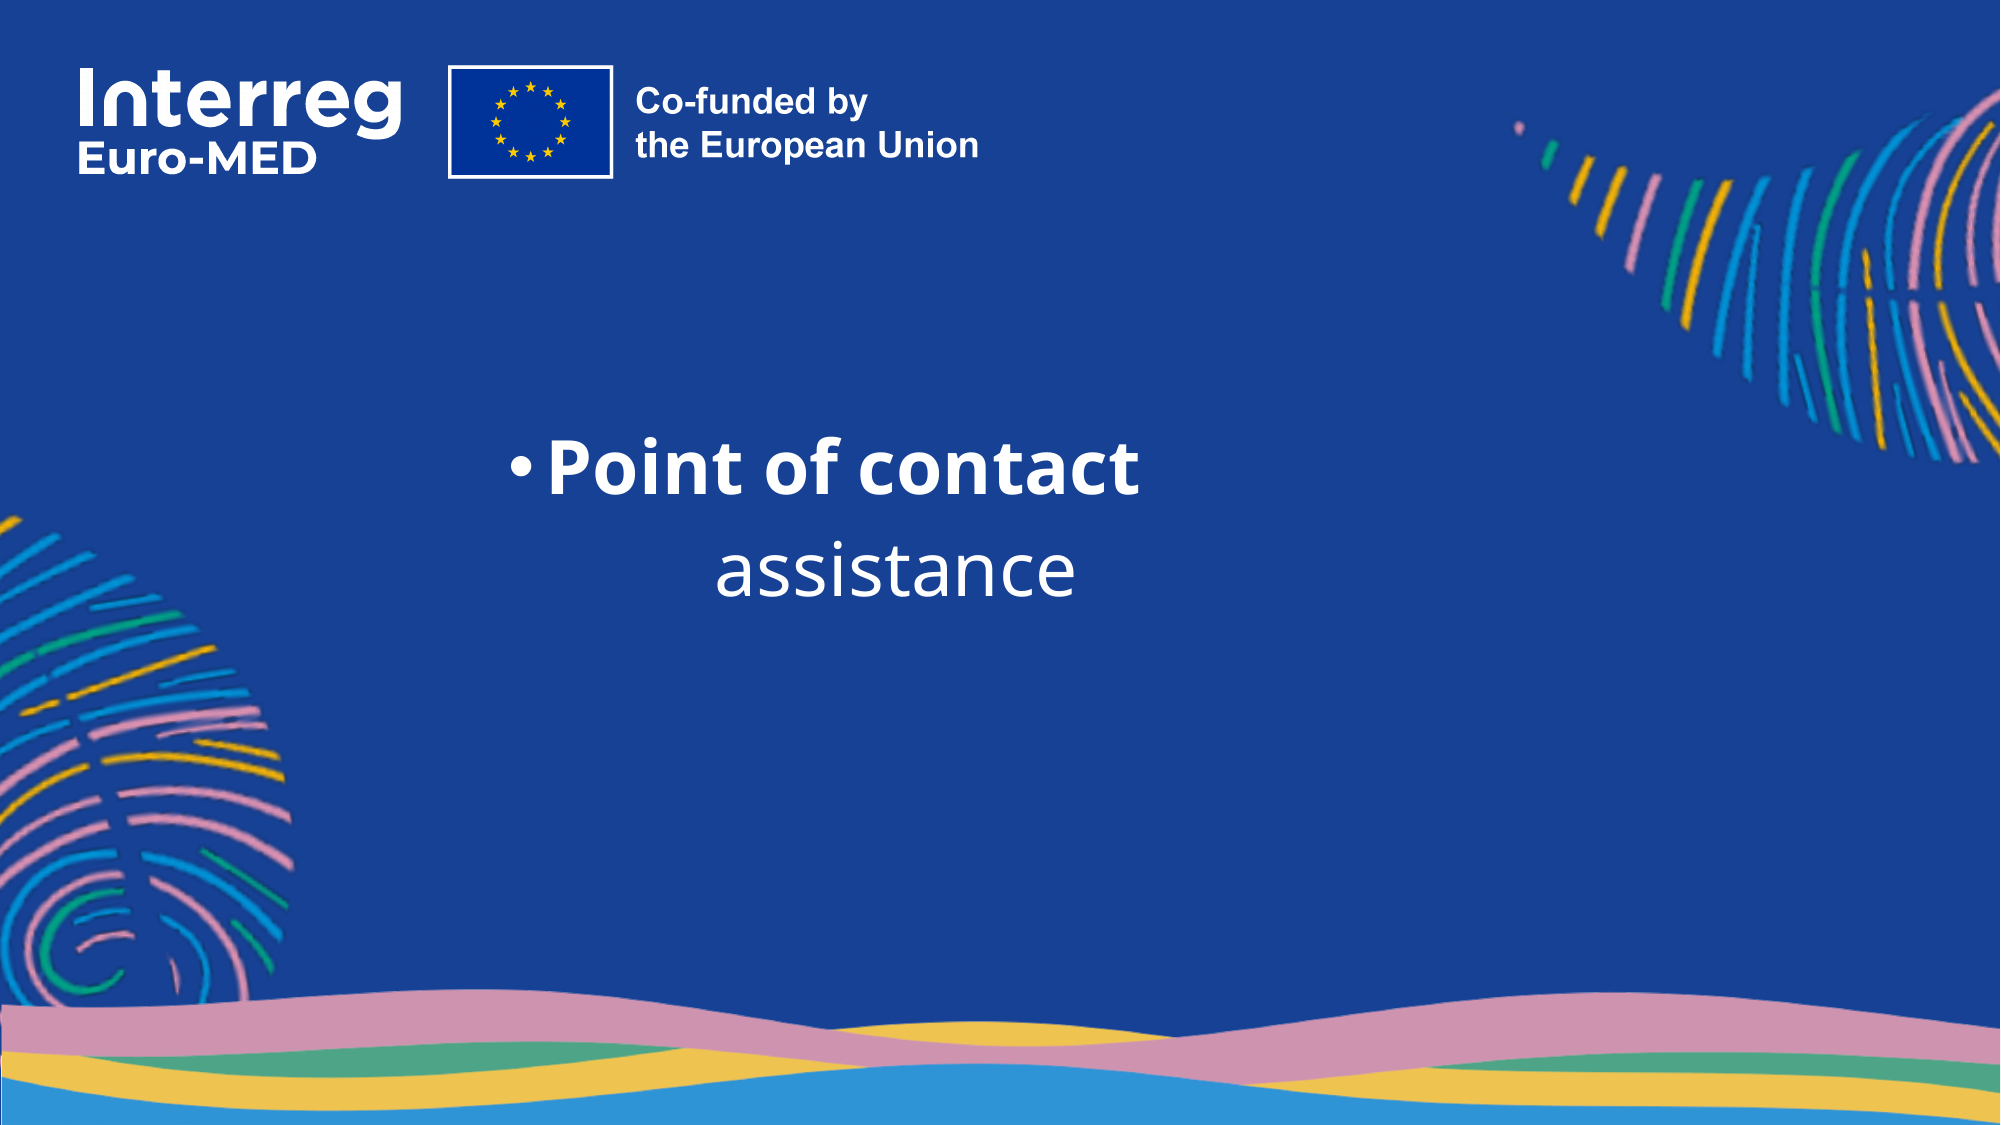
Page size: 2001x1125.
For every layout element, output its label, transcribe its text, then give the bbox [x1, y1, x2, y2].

picture [2, 976, 2000, 1125]
picture [24, 12, 1049, 225]
list Point of contact assistance [493, 422, 1675, 895]
